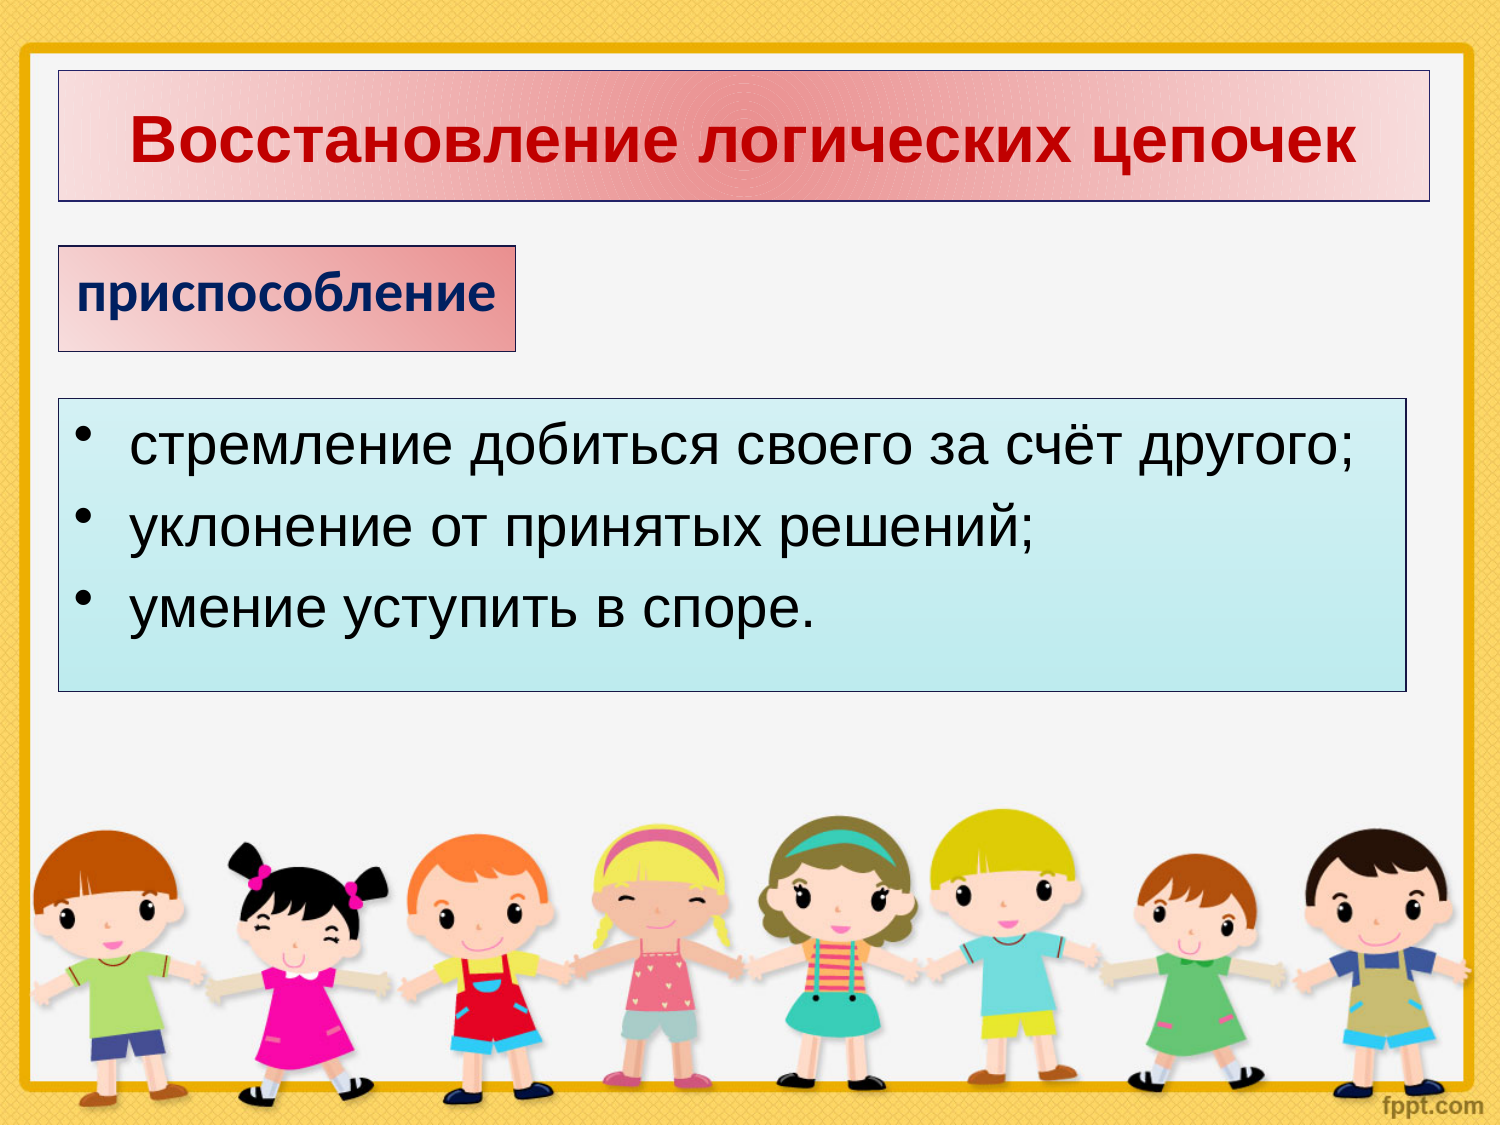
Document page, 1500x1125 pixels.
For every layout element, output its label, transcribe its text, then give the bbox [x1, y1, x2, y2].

text_box приспособление [58, 246, 516, 352]
title Восстановление логических цепочек [58, 70, 1430, 202]
list стремление добиться своего за счёт другого; уклонение от принятых решений; умение уступить в споре. [58, 398, 1407, 692]
picture [0, 0, 1500, 1125]
